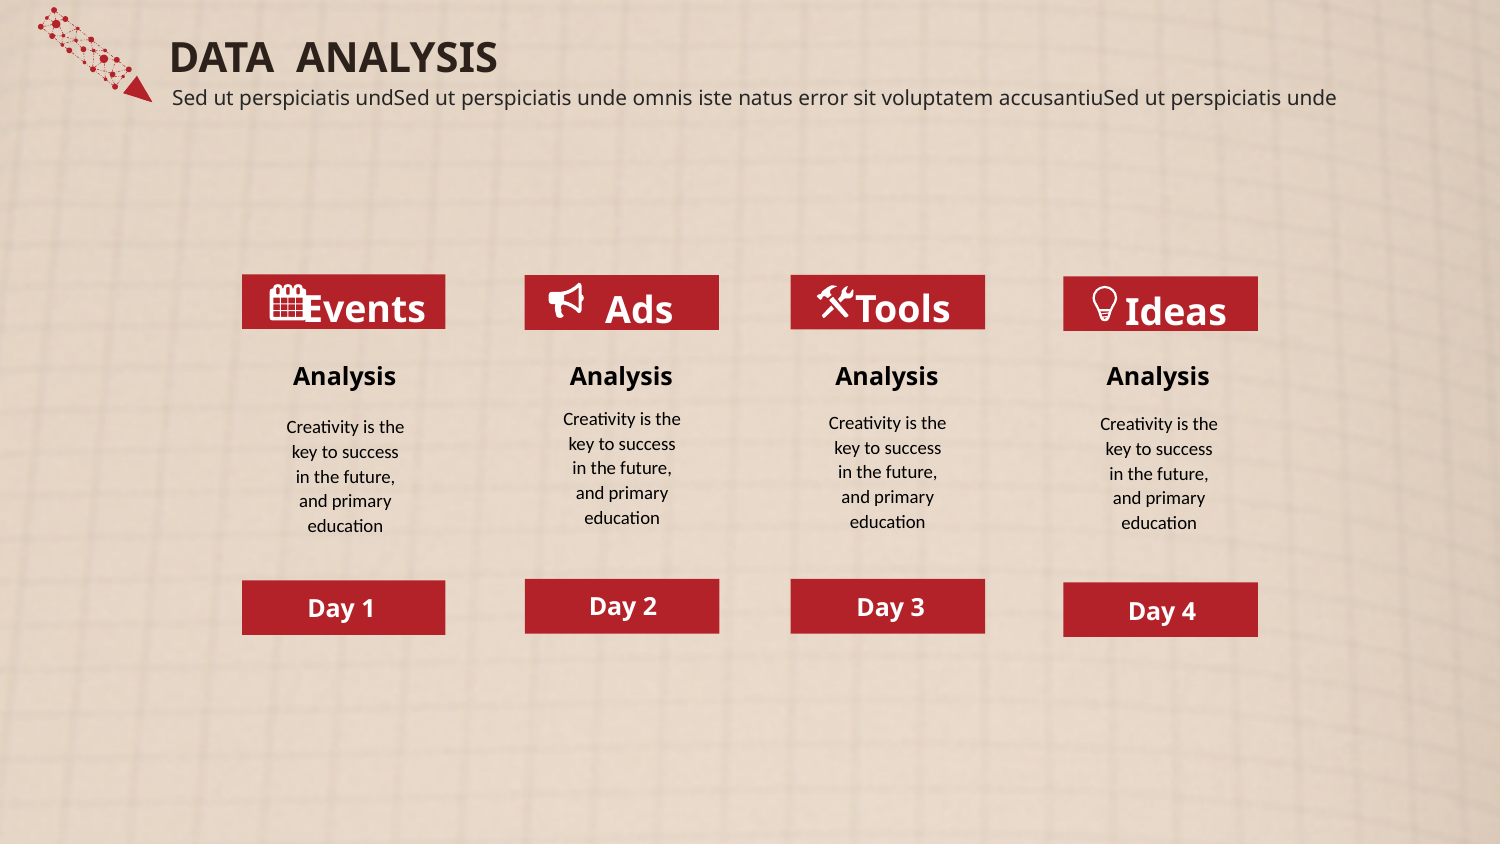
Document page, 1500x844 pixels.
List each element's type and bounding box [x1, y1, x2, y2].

text_box [39, 4, 154, 108]
picture [0, 0, 1500, 844]
